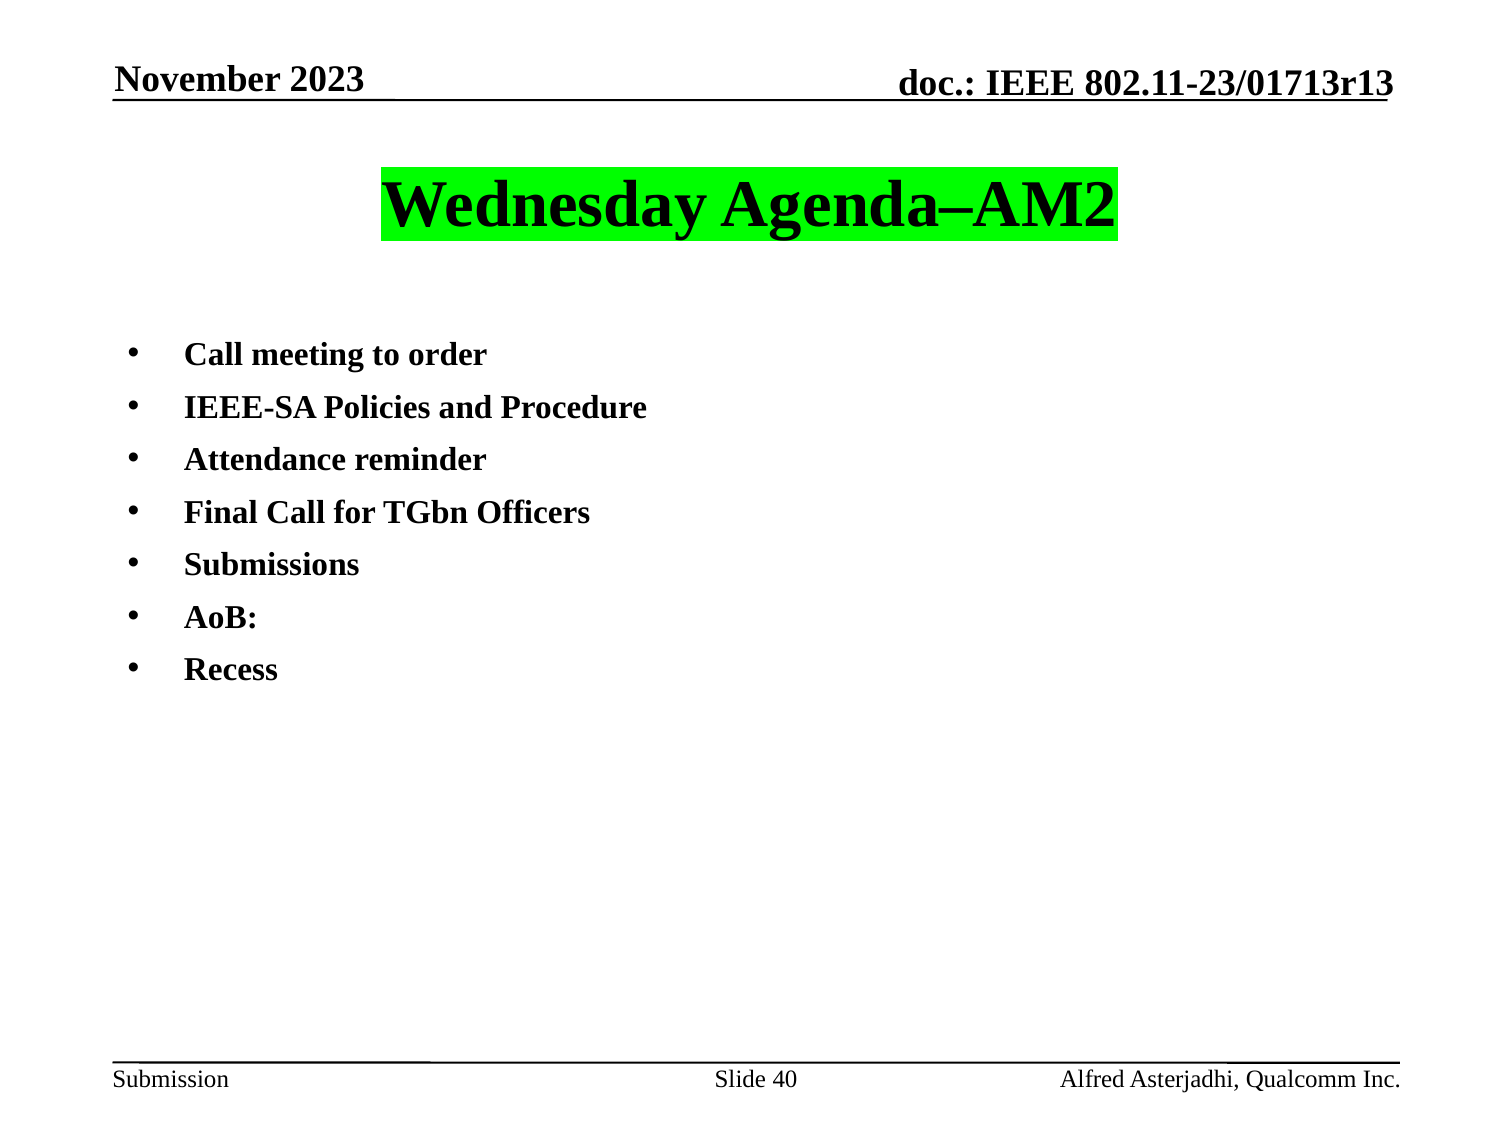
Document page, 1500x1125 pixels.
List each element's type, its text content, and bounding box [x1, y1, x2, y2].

title Wednesday Agenda–AM2 [112, 112, 1388, 288]
footer Alfred Asterjadhi, Qualcomm Inc. [878, 1061, 1402, 1093]
list Call meeting to order IEEE-SA Policies and Procedure Attendance reminder Final Call for TGbn Officers Submissions AoB: Recess [112, 324, 1388, 1063]
slide_number Slide 40 [712, 1061, 800, 1123]
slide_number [114, 54, 423, 100]
